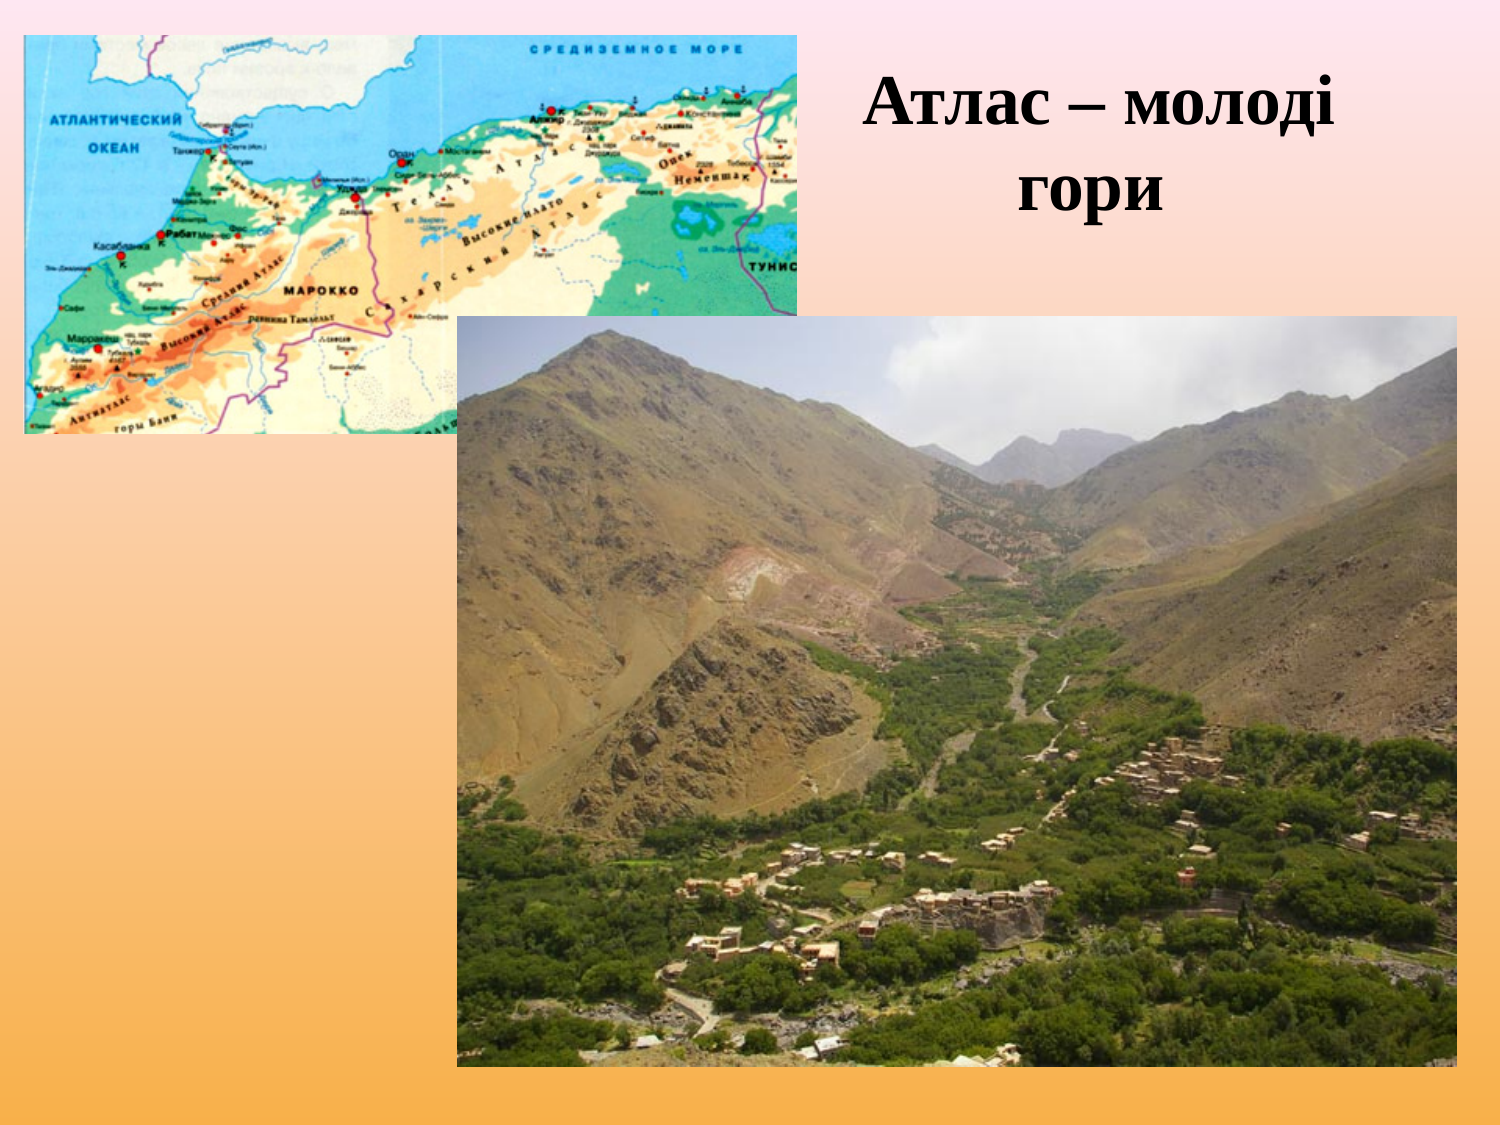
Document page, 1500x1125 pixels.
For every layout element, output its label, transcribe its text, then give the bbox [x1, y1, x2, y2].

title Атлас – молоді гори [801, 45, 1425, 233]
picture [23, 34, 1458, 1067]
